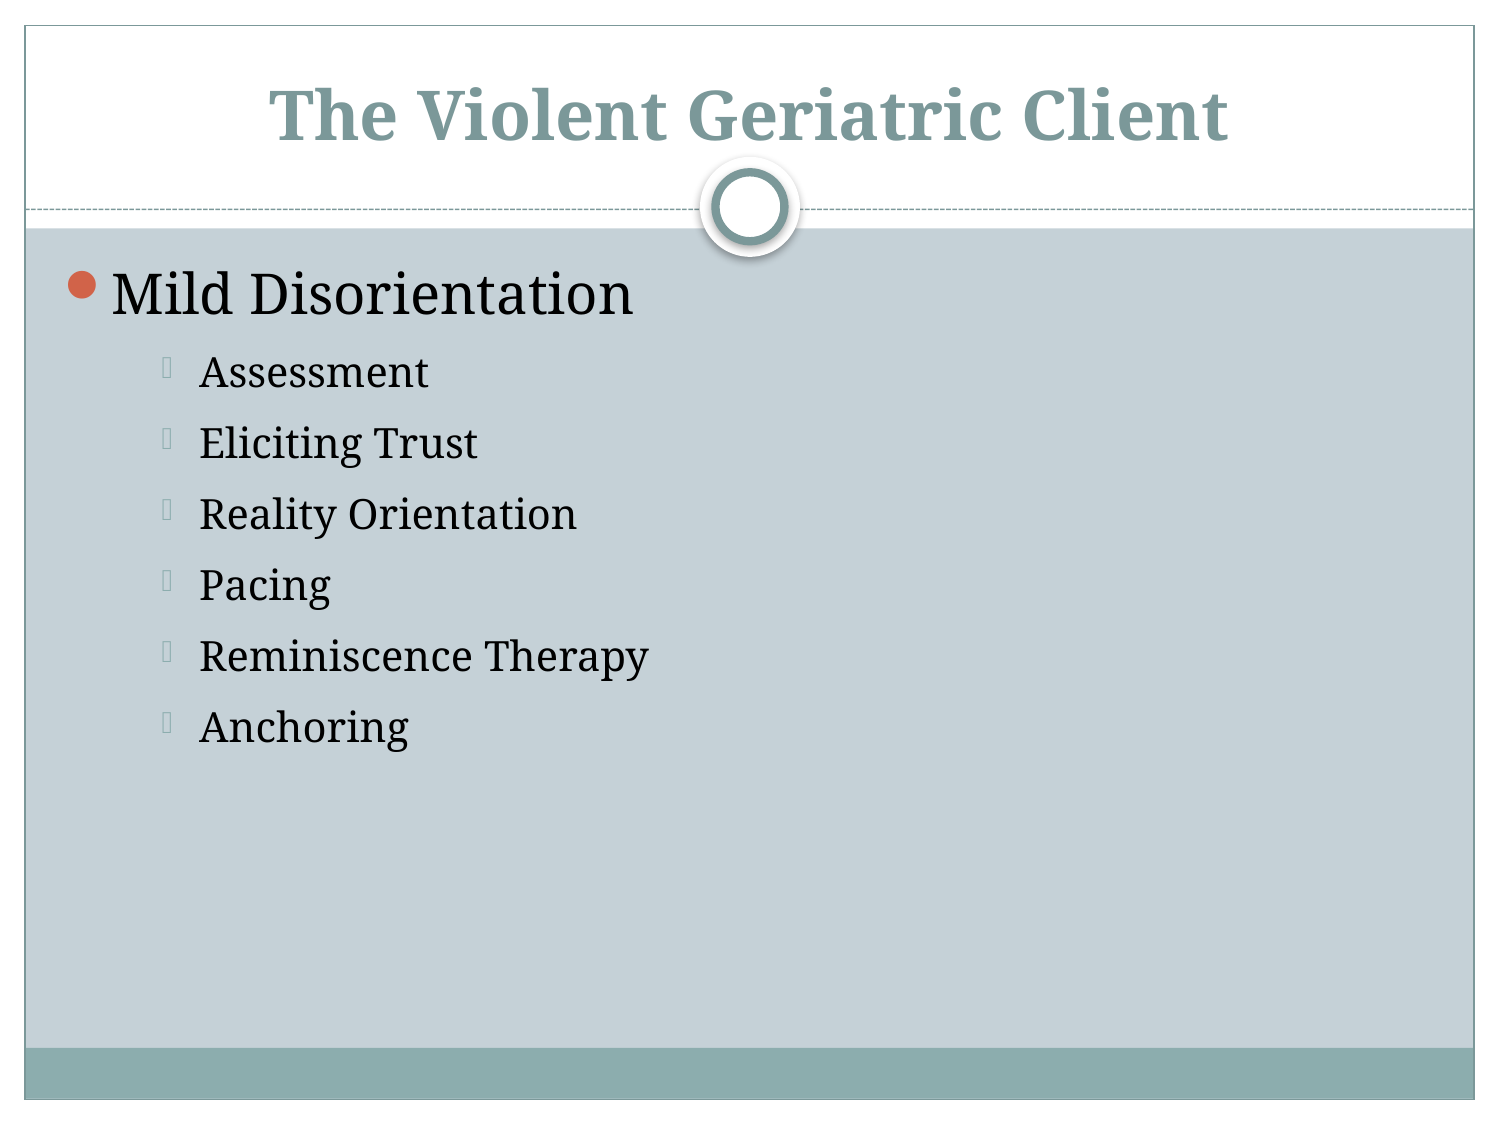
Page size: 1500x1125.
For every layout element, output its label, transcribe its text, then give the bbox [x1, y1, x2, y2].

list Mild Disorientation Assessment Eliciting Trust Reality Orientation Pacing Reminiscence Therapy Anchoring [49, 250, 1445, 1001]
title The Violent Geriatric Client [49, 37, 1450, 162]
